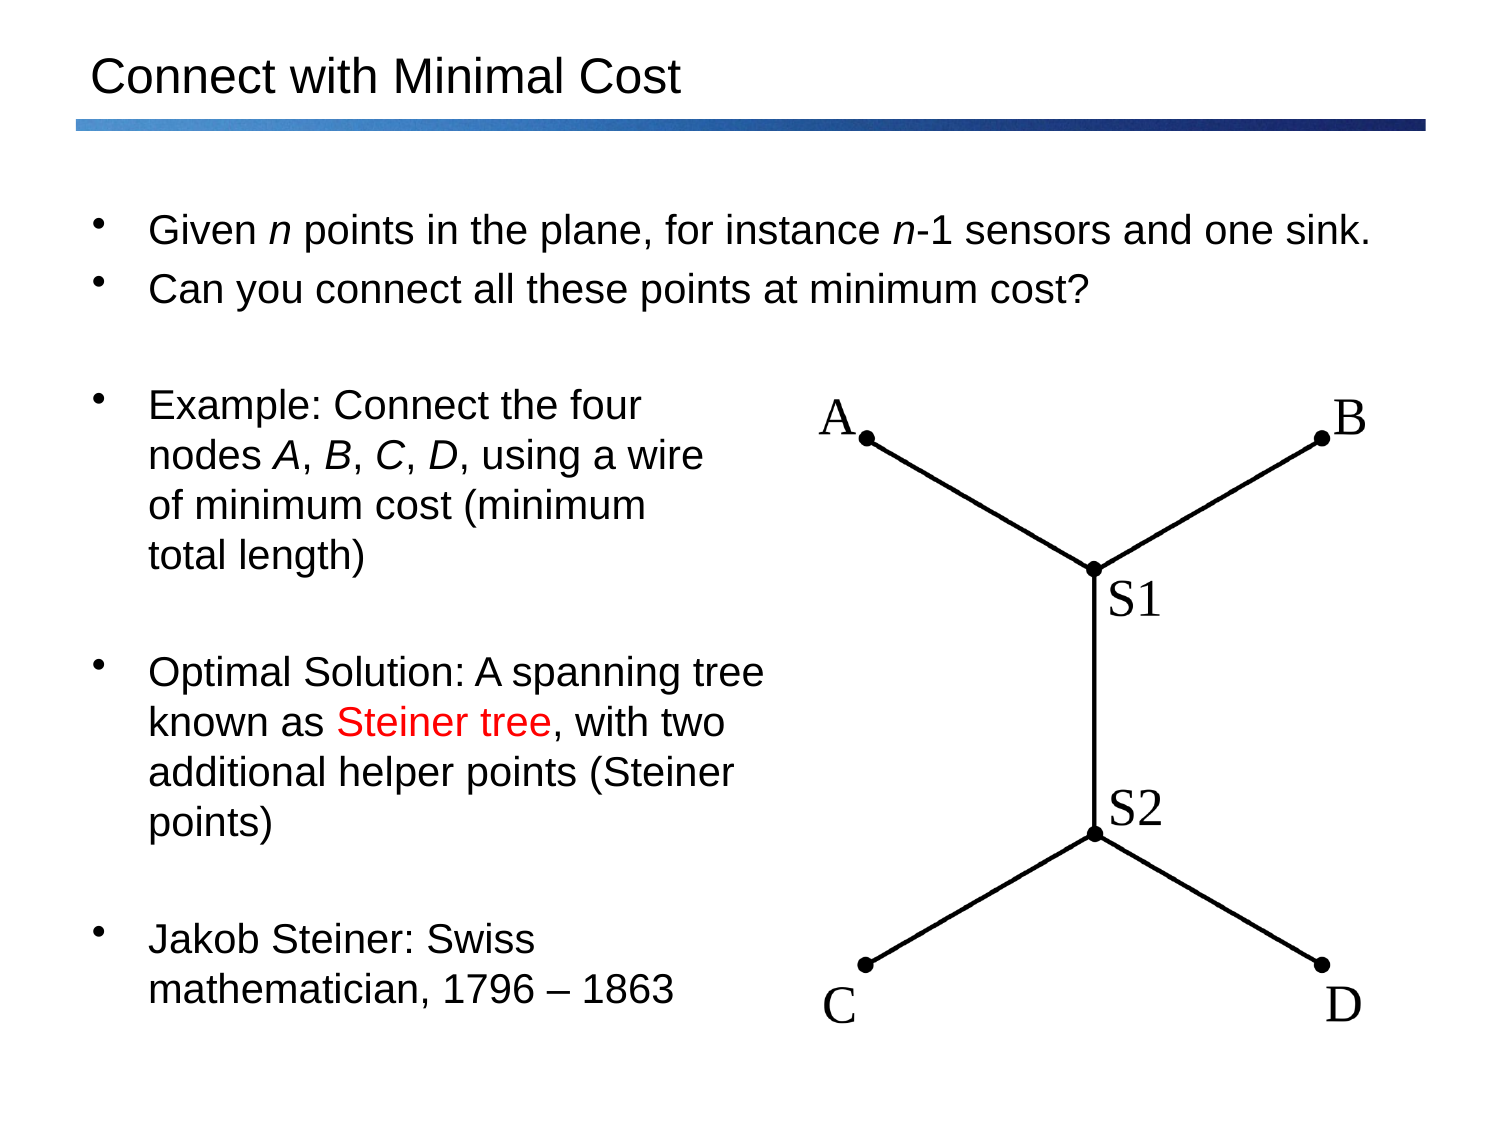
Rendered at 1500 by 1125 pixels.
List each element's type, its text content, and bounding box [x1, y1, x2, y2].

picture [785, 361, 1397, 1049]
picture [75, 119, 1426, 131]
title Connect with Minimal Cost [74, 32, 1426, 114]
list Given n points in the plane, for instance n-1 sensors and one sink. Can you connect all these points at minimum cost? Example: Connect the four nodes A, B, C, D, using a wire of minimum cost (minimum total length) Optimal Solution: A spanning tree known as Steiner tree, with two additional helper points (Steiner points) Jakob Steiner: Swiss mathematician, 1796 – 1863 [76, 136, 1424, 1013]
